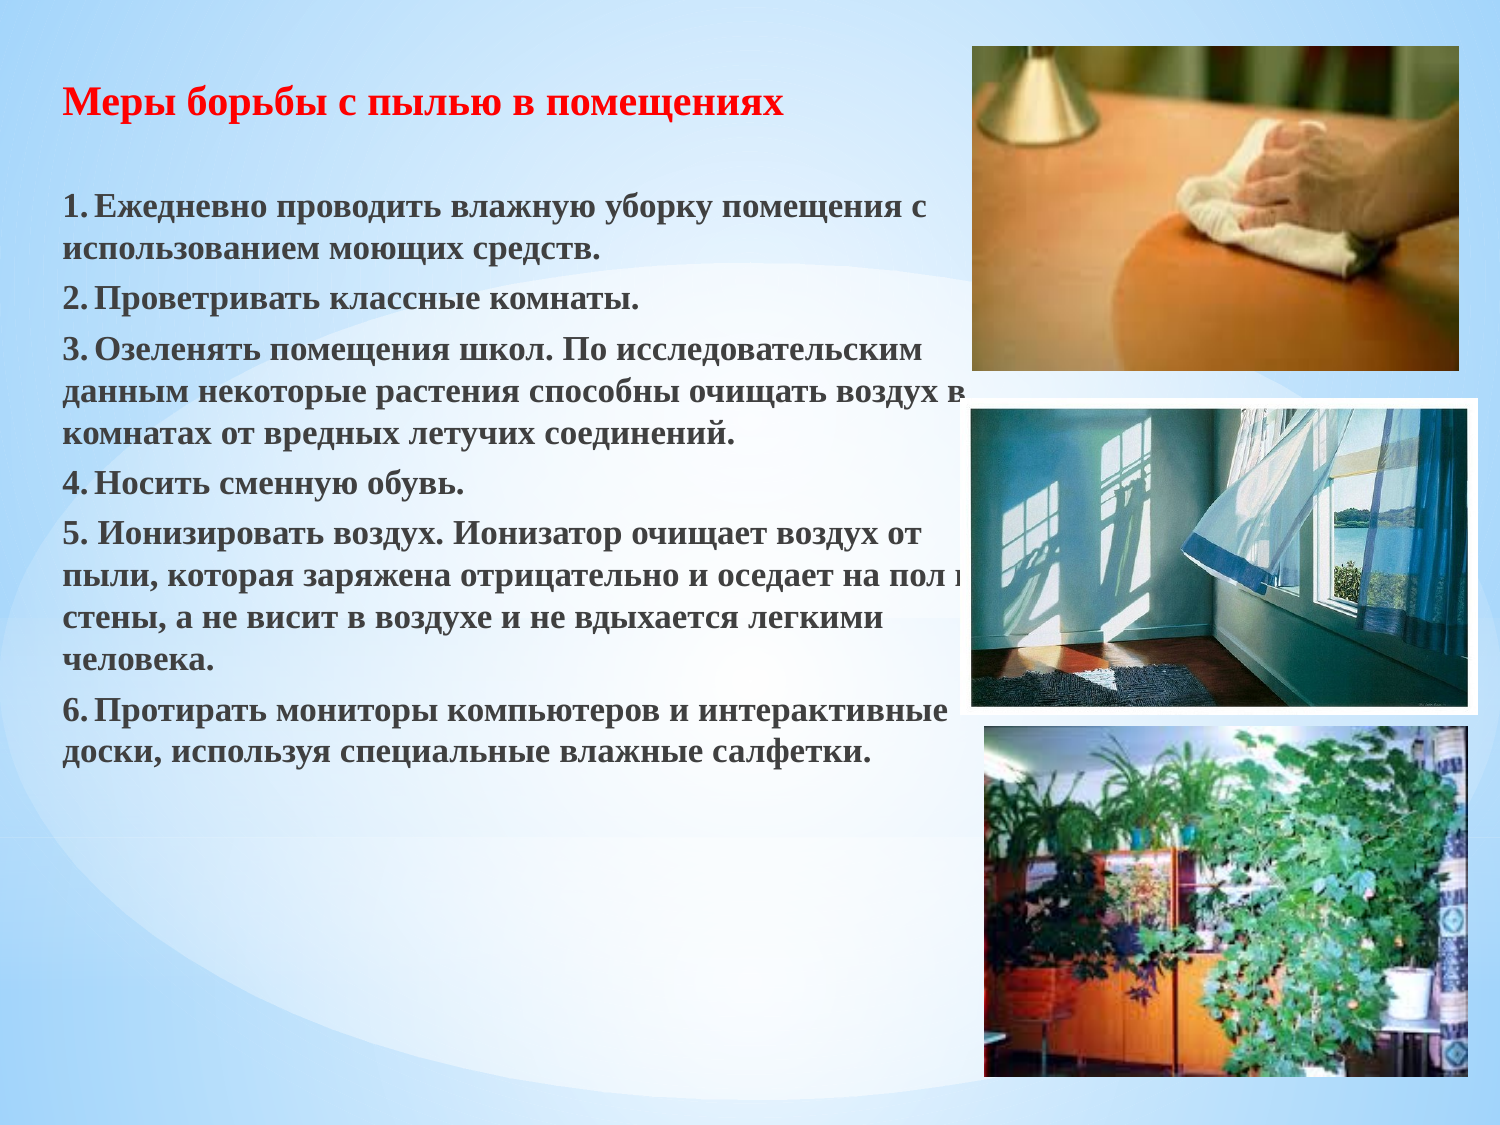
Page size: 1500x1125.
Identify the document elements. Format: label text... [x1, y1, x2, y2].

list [972, 46, 1459, 372]
picture [984, 726, 1469, 1077]
picture [960, 398, 1478, 716]
list Меры борьбы с пылью в помещениях 1. Ежедневно проводить влажную уборку помещения с использованием моющих средств. 2. Проветривать классные комнаты. 3. Озеленять помещения школ. По исследовательским данным некоторые растения способны очищать воздух в комнатах от вредных летучих соединений. 4. Носить сменную обувь. 5. Ионизировать воздух. Ионизатор очищает воздух от пыли, которая заряжена отрицательно и оседает на пол и стены, а не висит в воздухе и не вдыхается легкими человека. 6. Протирать мониторы компьютеров и интерактивные доски, используя специальные влажные салфетки. [41, 66, 997, 823]
